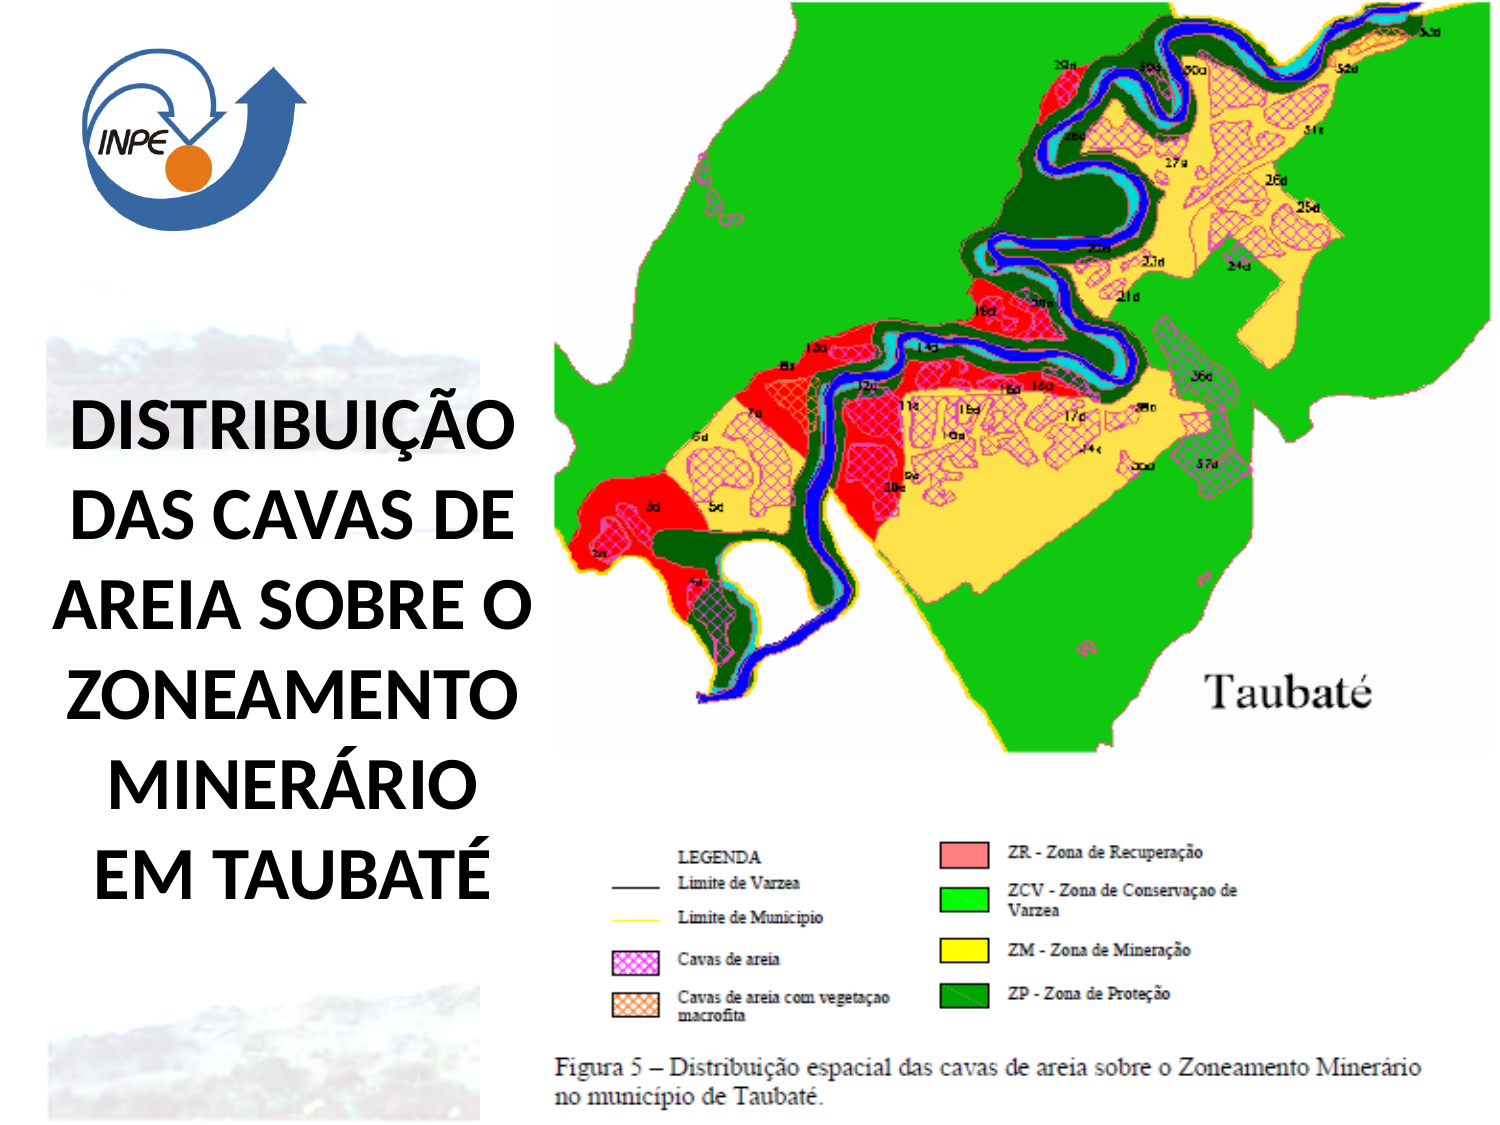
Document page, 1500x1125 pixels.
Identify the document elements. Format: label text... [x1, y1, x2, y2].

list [480, 0, 1500, 1125]
title DISTRIBUIÇÃO DAS CAVAS DE AREIA SOBRE O ZONEAMENTO MINERÁRIO EM TAUBATÉ [35, 246, 475, 1043]
picture [70, 45, 313, 234]
